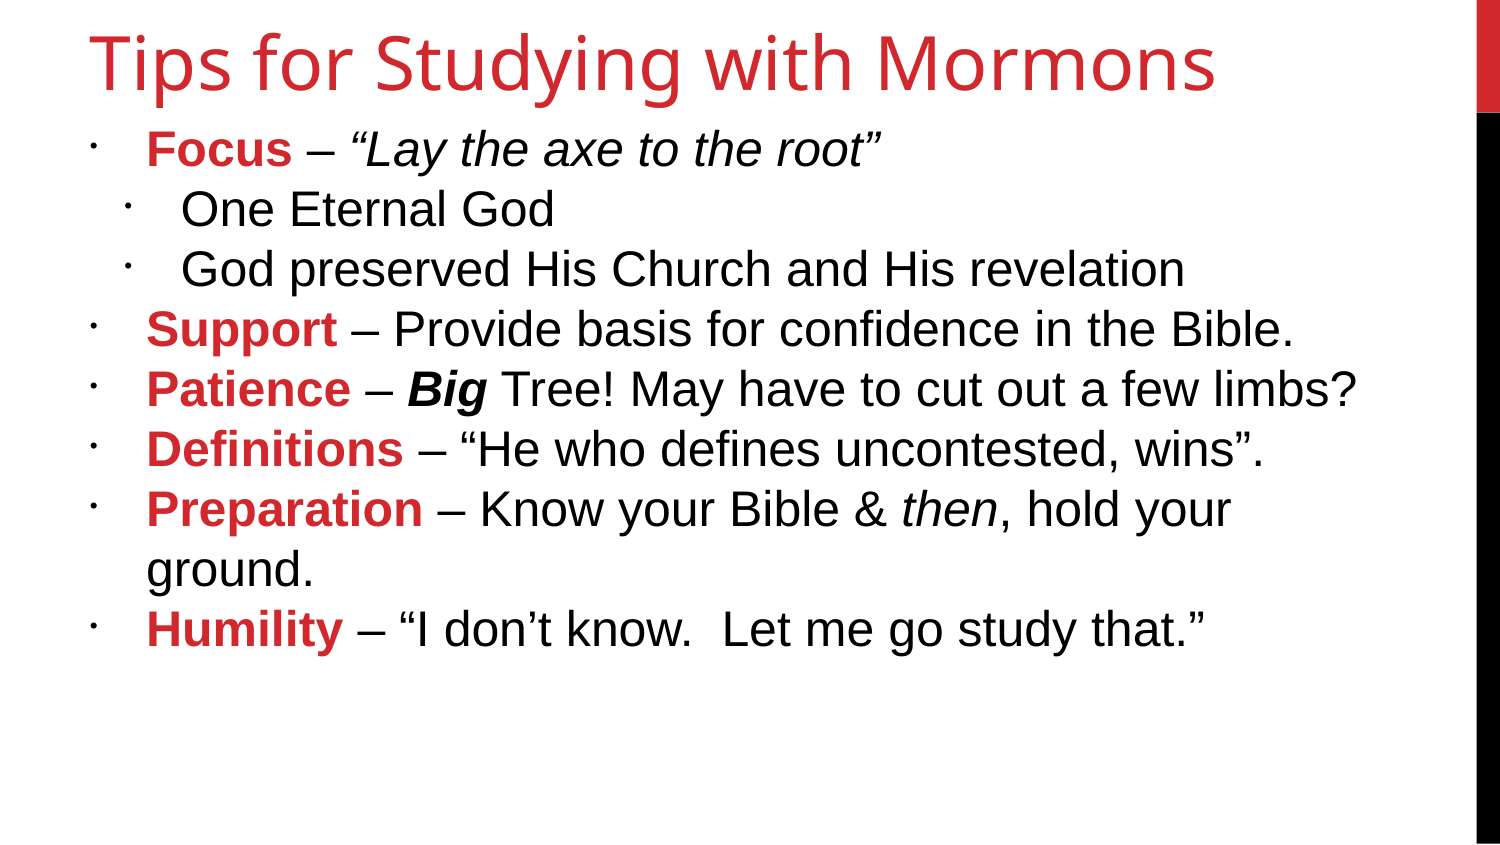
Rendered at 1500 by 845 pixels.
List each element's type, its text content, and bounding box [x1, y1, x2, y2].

text_box Focus – “Lay the axe to the root” One Eternal God God preserved His Church and His revelation Support – Provide basis for confidence in the Bible. Patience – Big Tree! May have to cut out a few limbs? Definitions – “He who defines uncontested, wins”. Preparation – Know your Bible & then, hold your ground. Humility – “I don’t know. Let me go study that.” [74, 101, 1425, 810]
text_box Tips for Studying with Mormons [74, 11, 1425, 101]
